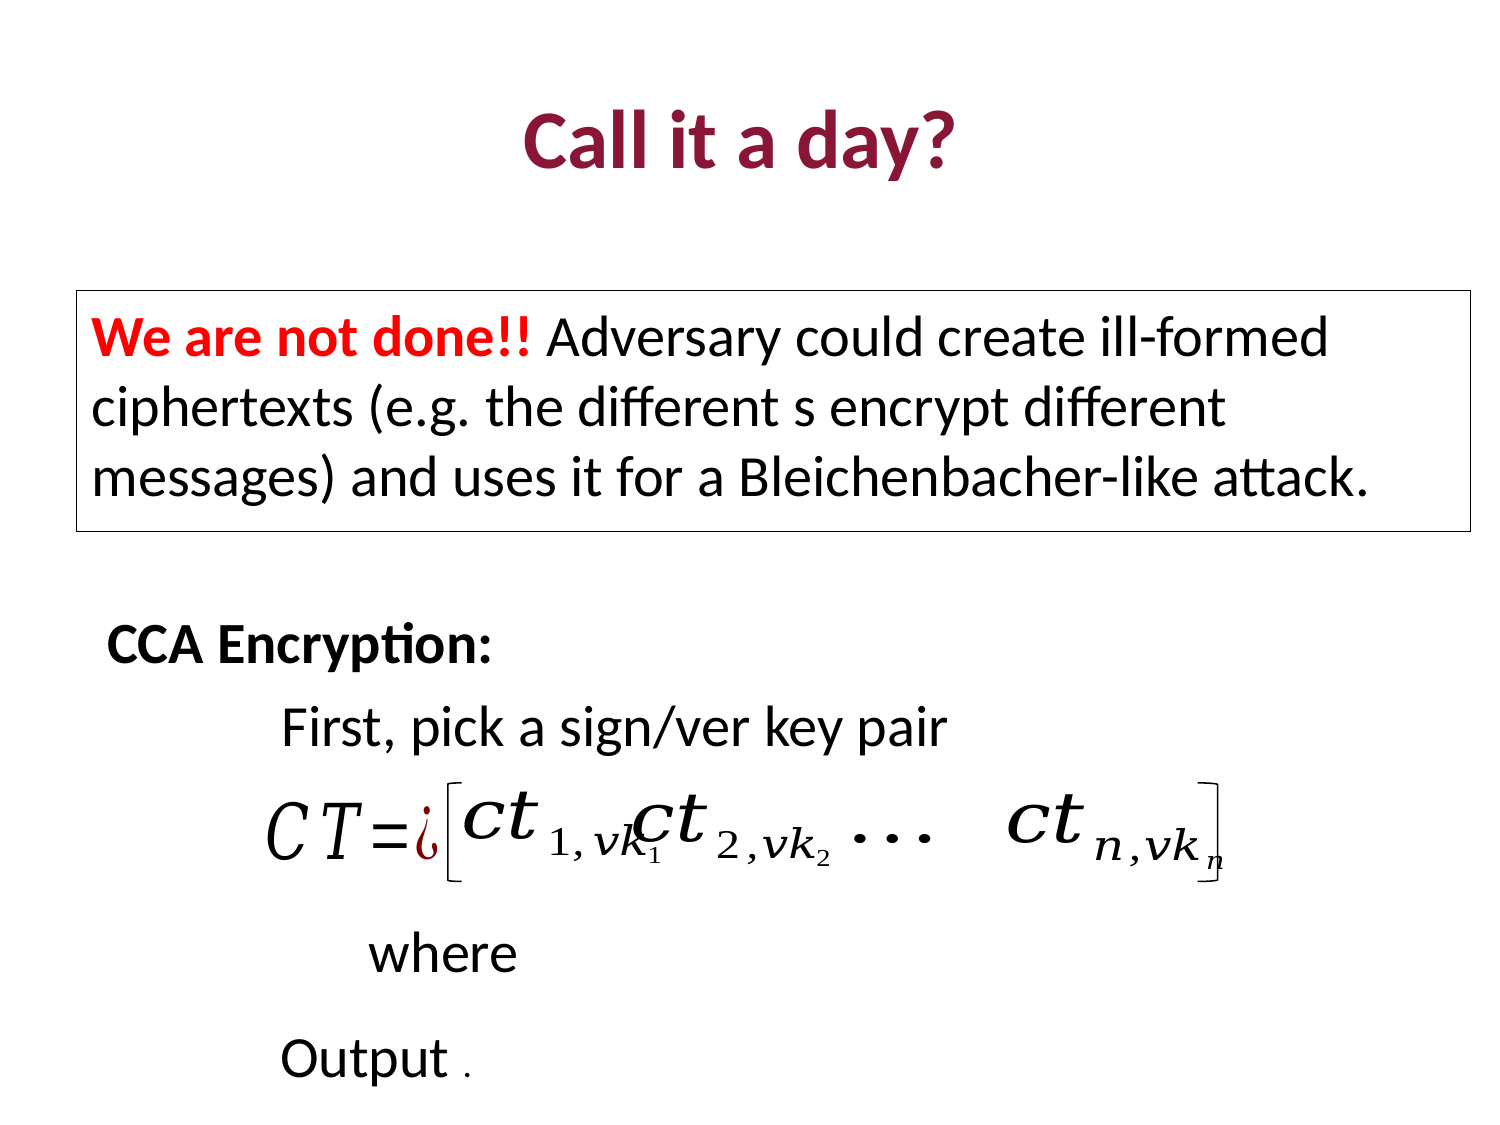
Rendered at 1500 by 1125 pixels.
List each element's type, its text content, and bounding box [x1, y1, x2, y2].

text_box Call it a day? [0, 78, 1500, 327]
text_box CCA Encryption: [92, 597, 1460, 823]
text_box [447, 774, 1223, 882]
